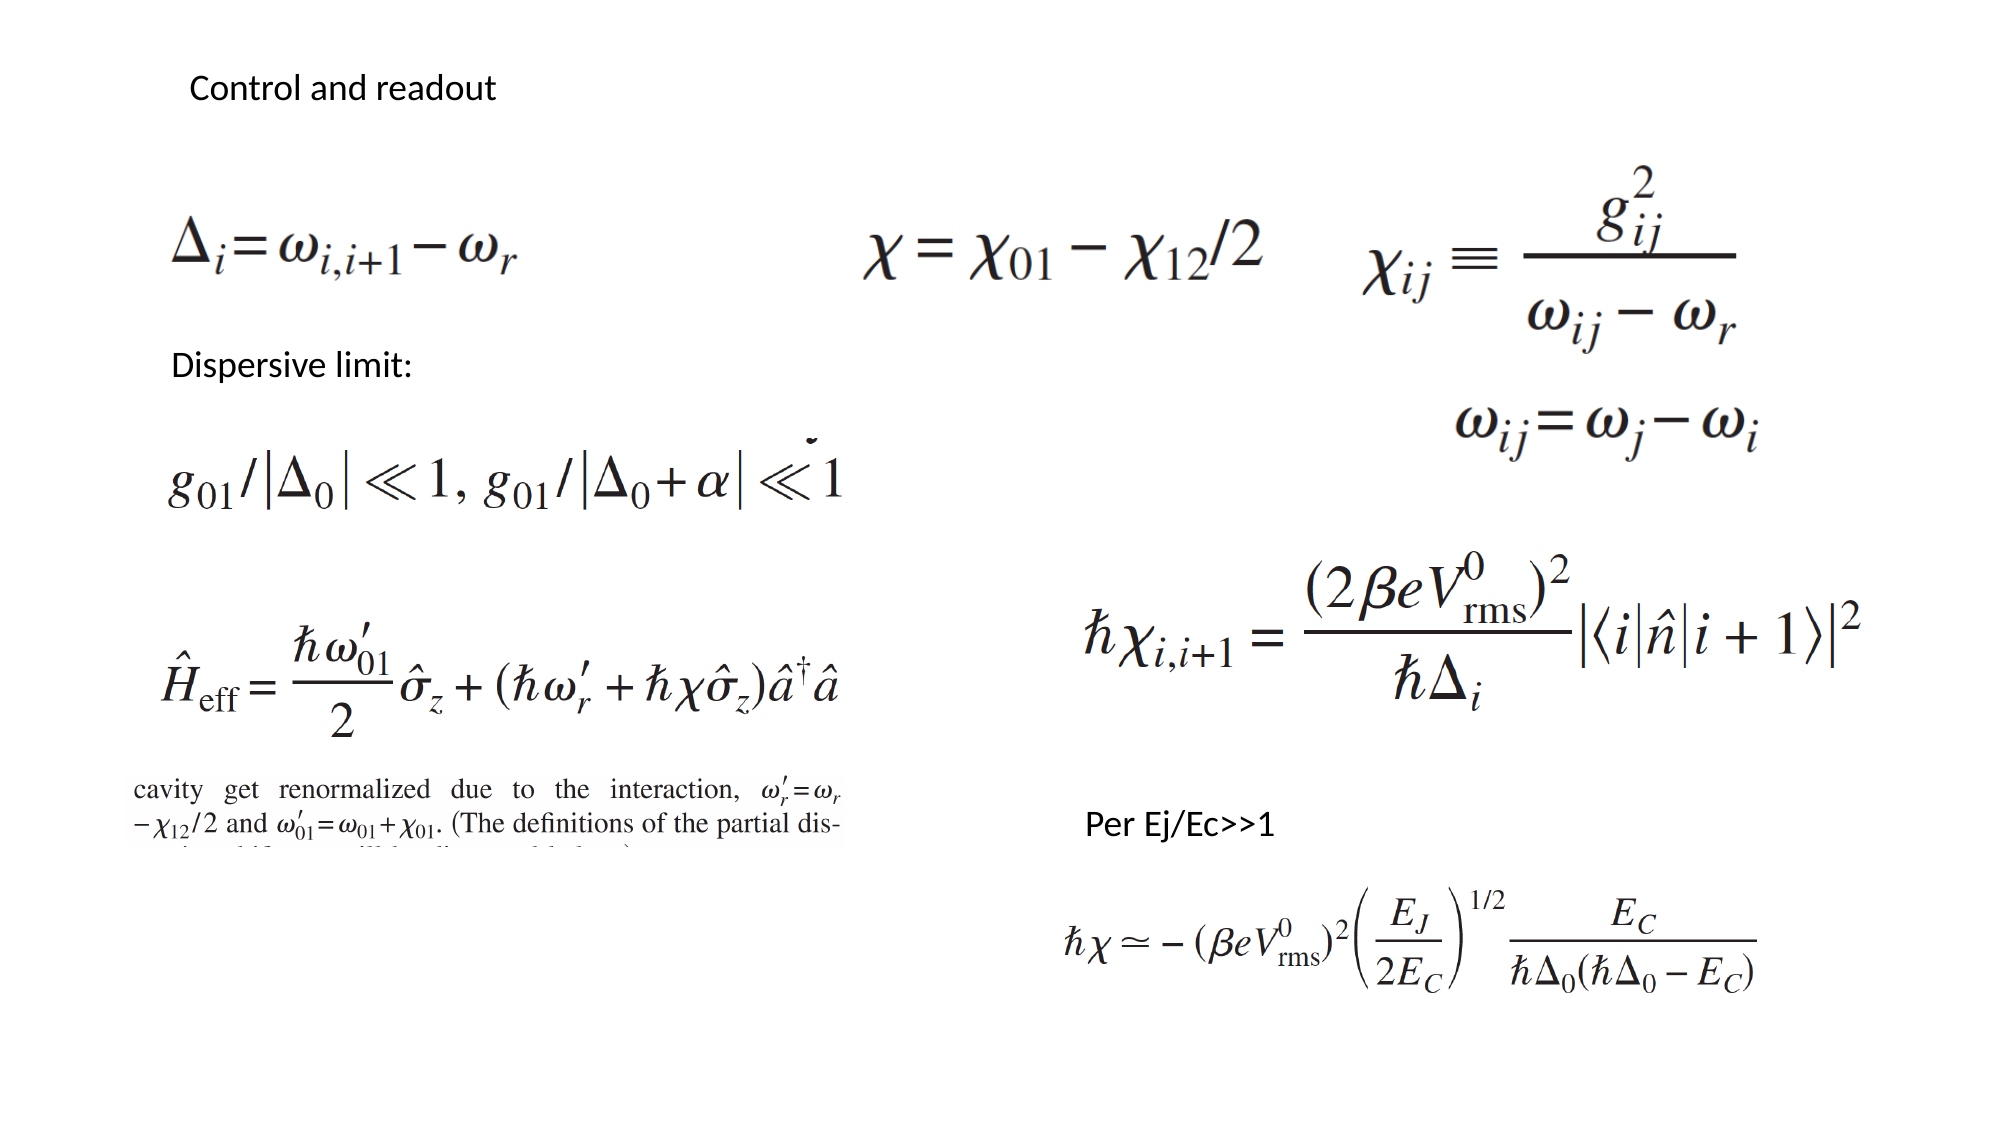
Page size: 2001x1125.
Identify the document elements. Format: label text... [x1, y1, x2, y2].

picture [154, 438, 849, 516]
picture [1048, 511, 1866, 748]
picture [124, 775, 845, 847]
picture [1024, 867, 1764, 1009]
picture [133, 585, 845, 769]
text_box Per Ej/Ec>>1 [1070, 792, 1291, 852]
text_box Dispersive limit: [156, 332, 429, 393]
picture [154, 196, 533, 288]
text_box Control and readout [174, 55, 513, 116]
picture [827, 115, 1828, 467]
